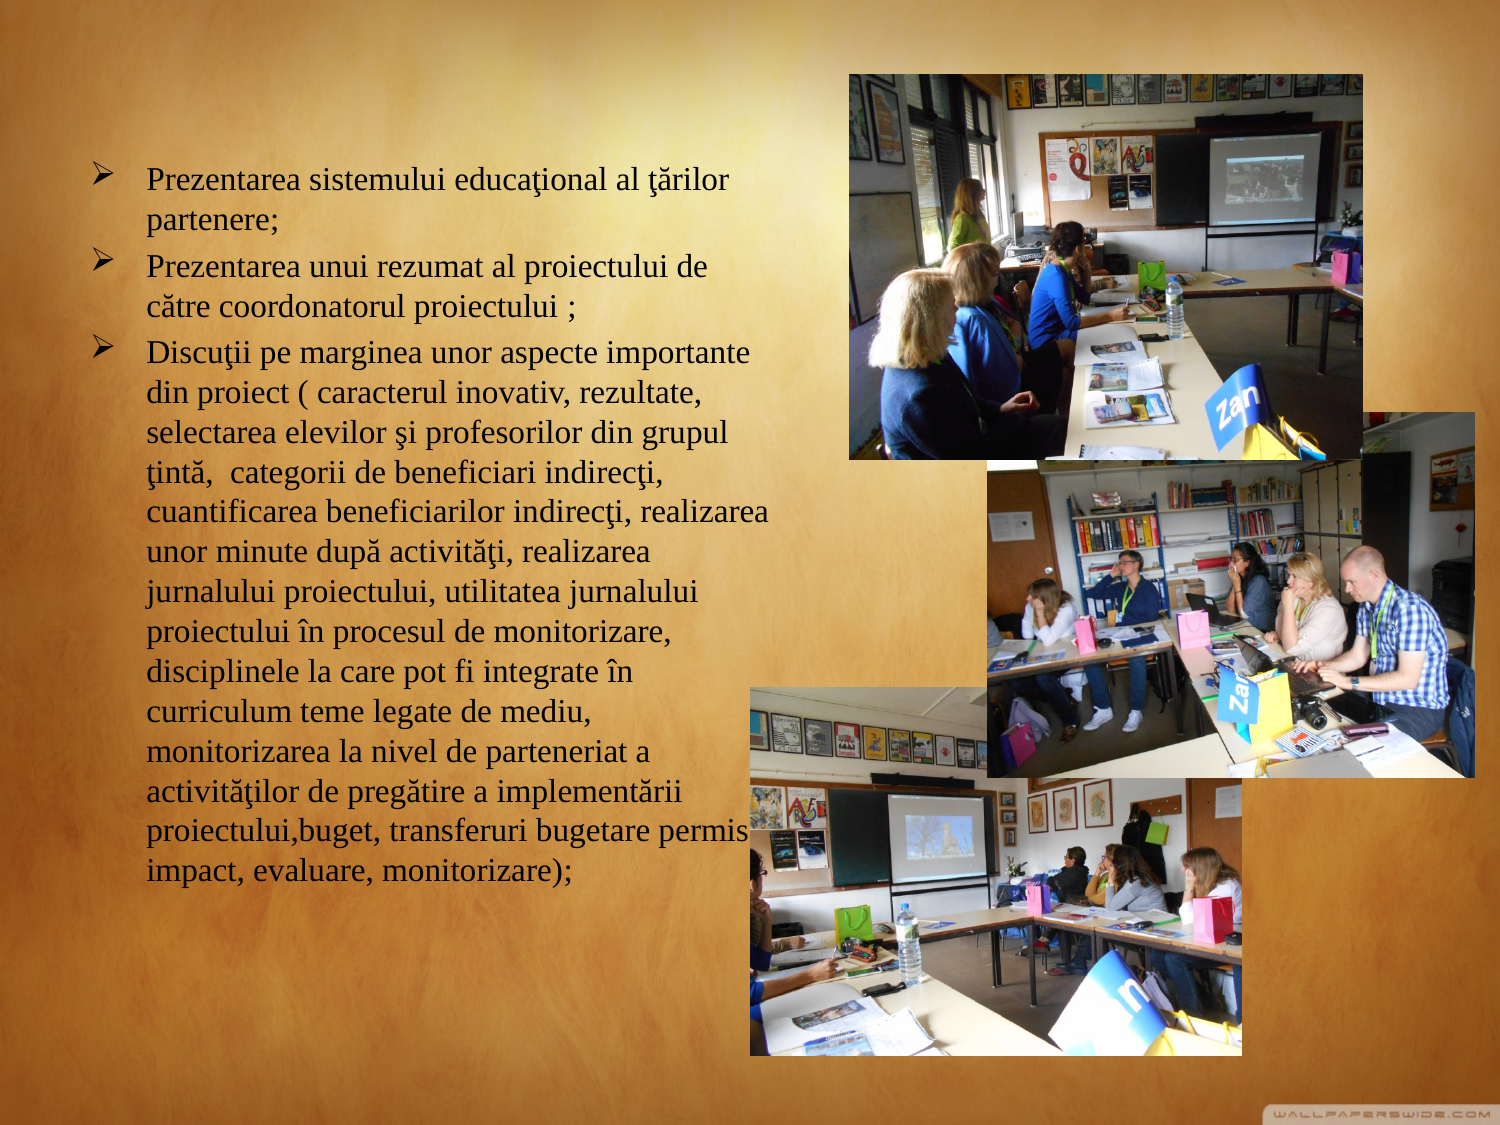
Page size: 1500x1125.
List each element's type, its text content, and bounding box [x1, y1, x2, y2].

picture [0, 0, 1500, 1125]
list Prezentarea sistemului educaţional al ţărilor partenere; Prezentarea unui rezumat al proiectului de către coordonatorul proiectului ; Discuţii pe marginea unor aspecte importante din proiect ( caracterul inovativ, rezultate, selectarea elevilor şi profesorilor din grupul ţintă, categorii de beneficiari indirecţi, cuantificarea beneficiarilor indirecţi, realizarea unor minute după activităţi, realizarea jurnalului proiectului, utilitatea jurnalului proiectului în procesul de monitorizare, disciplinele la care pot fi integrate în curriculum teme legate de mediu, monitorizarea la nivel de parteneriat a activităţilor de pregătire a implementării proiectului,buget, transferuri bugetare permise, impact, evaluare, monitorizare); [75, 149, 789, 907]
